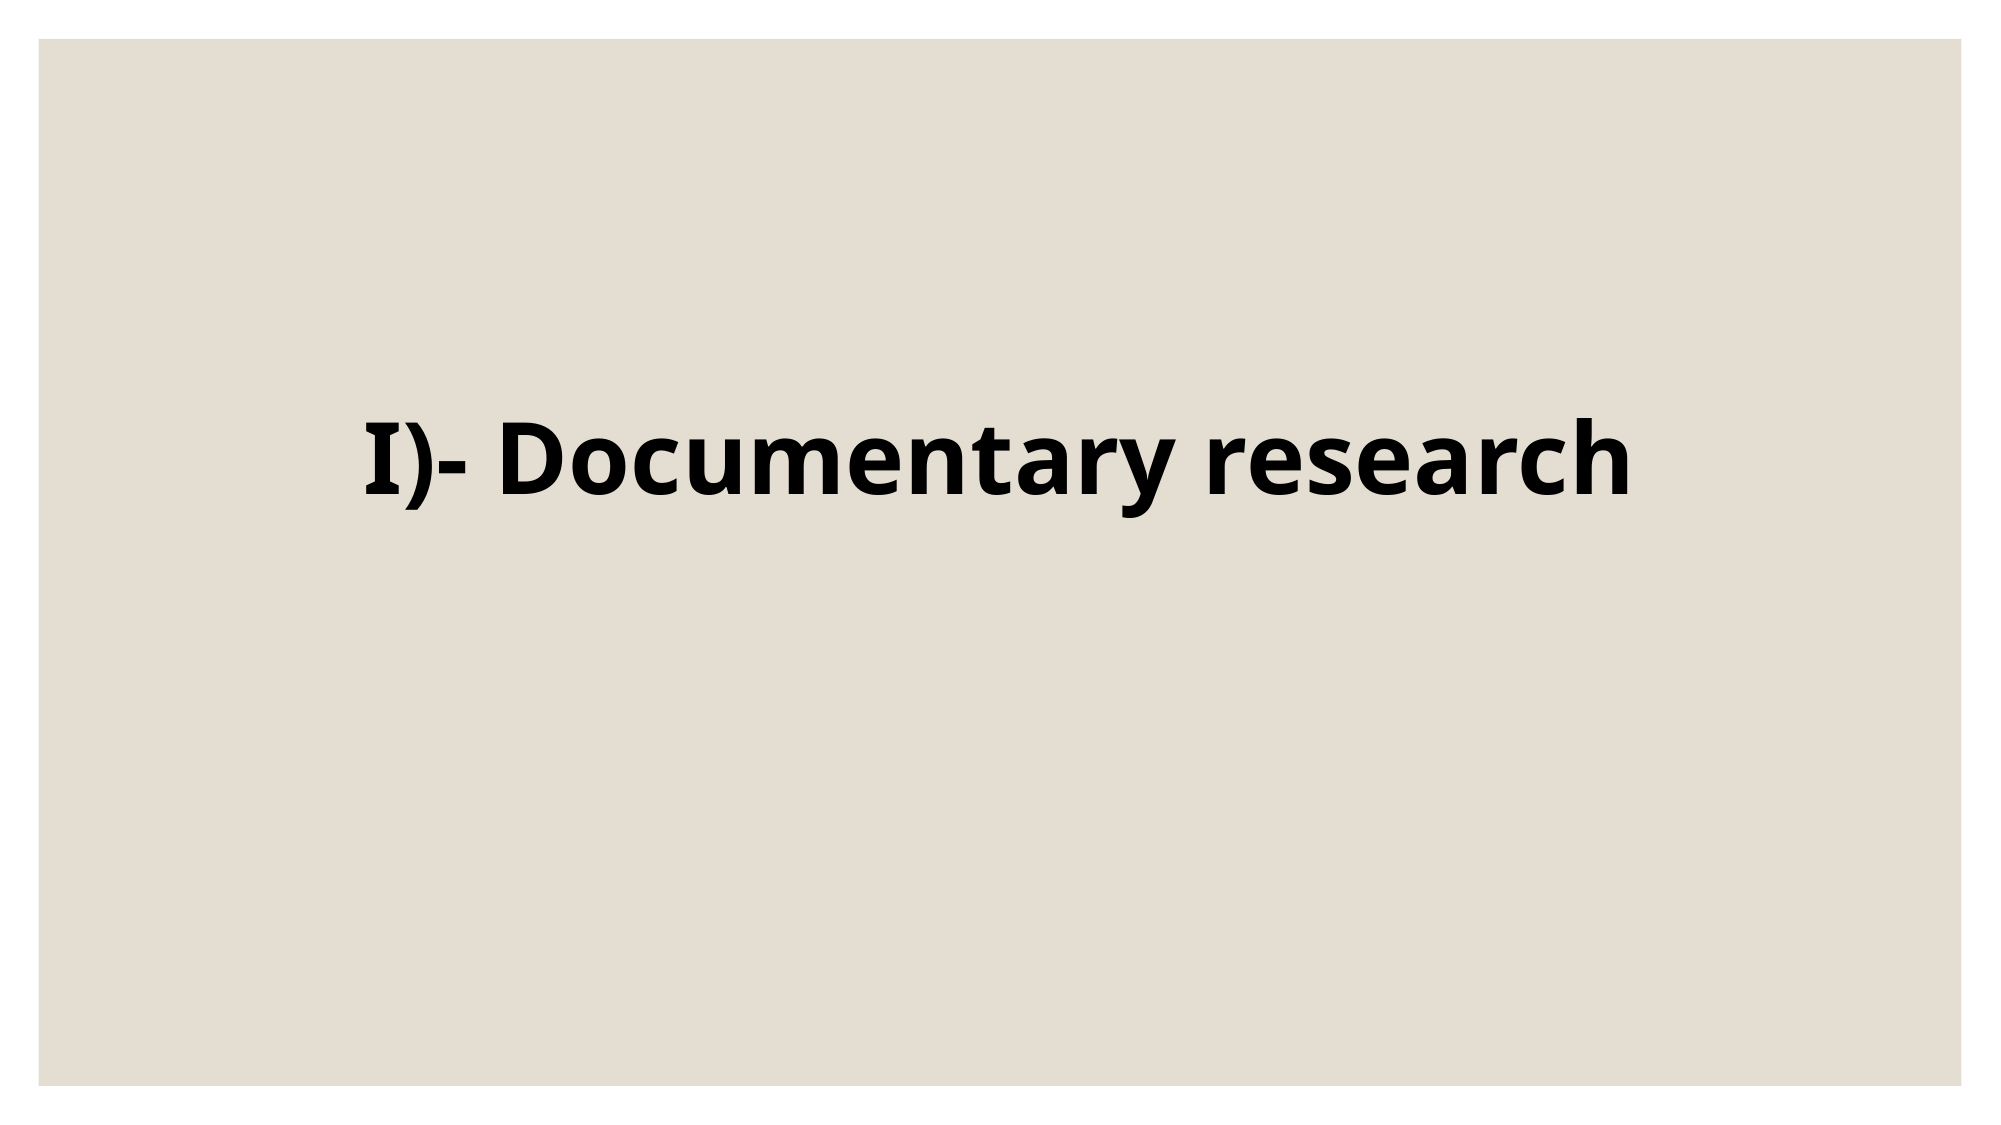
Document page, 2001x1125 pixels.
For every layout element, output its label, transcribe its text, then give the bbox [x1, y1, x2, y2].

list I)- Documentary research [174, 387, 1825, 562]
